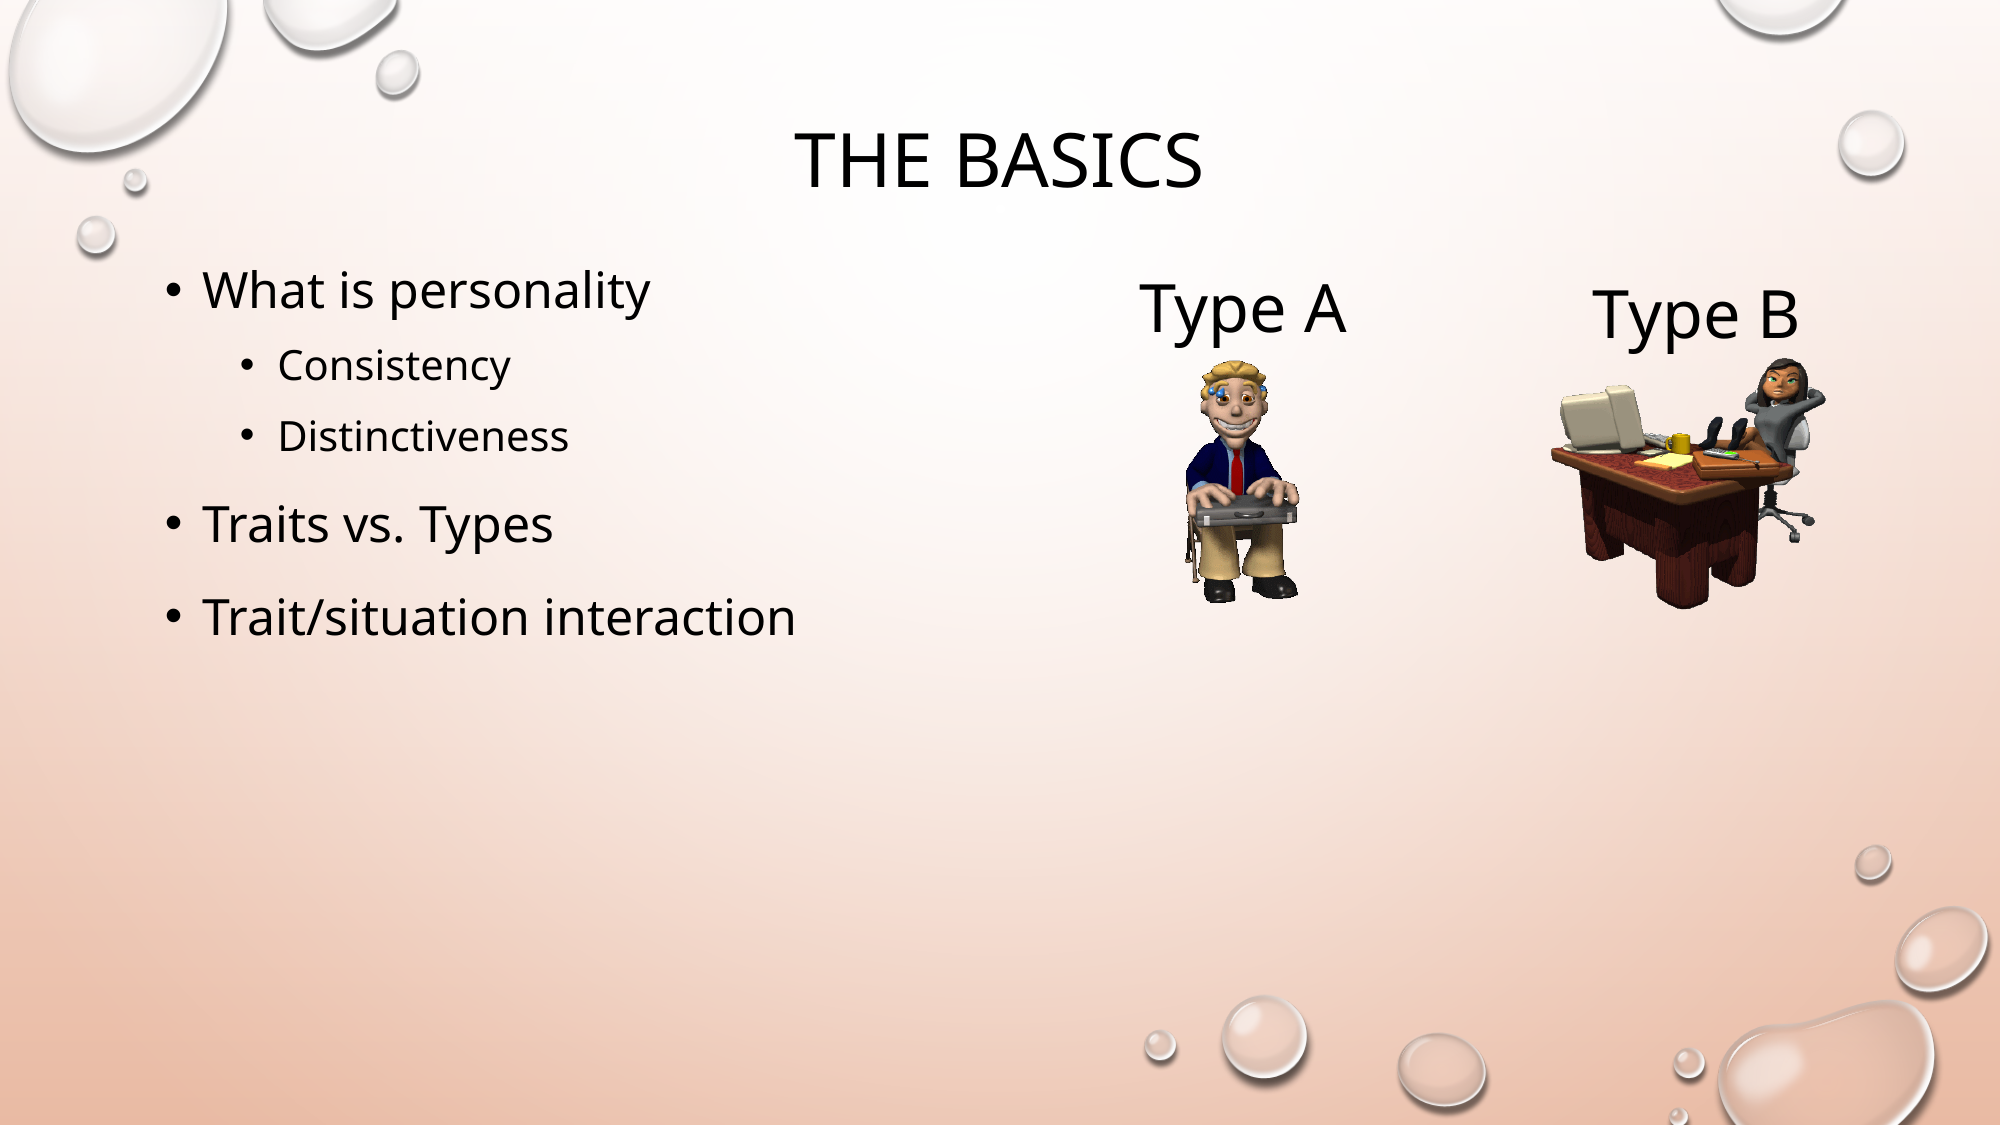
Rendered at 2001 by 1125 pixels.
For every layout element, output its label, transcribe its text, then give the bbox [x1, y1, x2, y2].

list What is personality Consistency Distinctiveness Traits vs. Types Trait/situation interaction [149, 239, 1850, 950]
picture [0, 0, 2000, 1125]
title The Basics [149, 101, 1851, 225]
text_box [1079, 258, 1851, 617]
